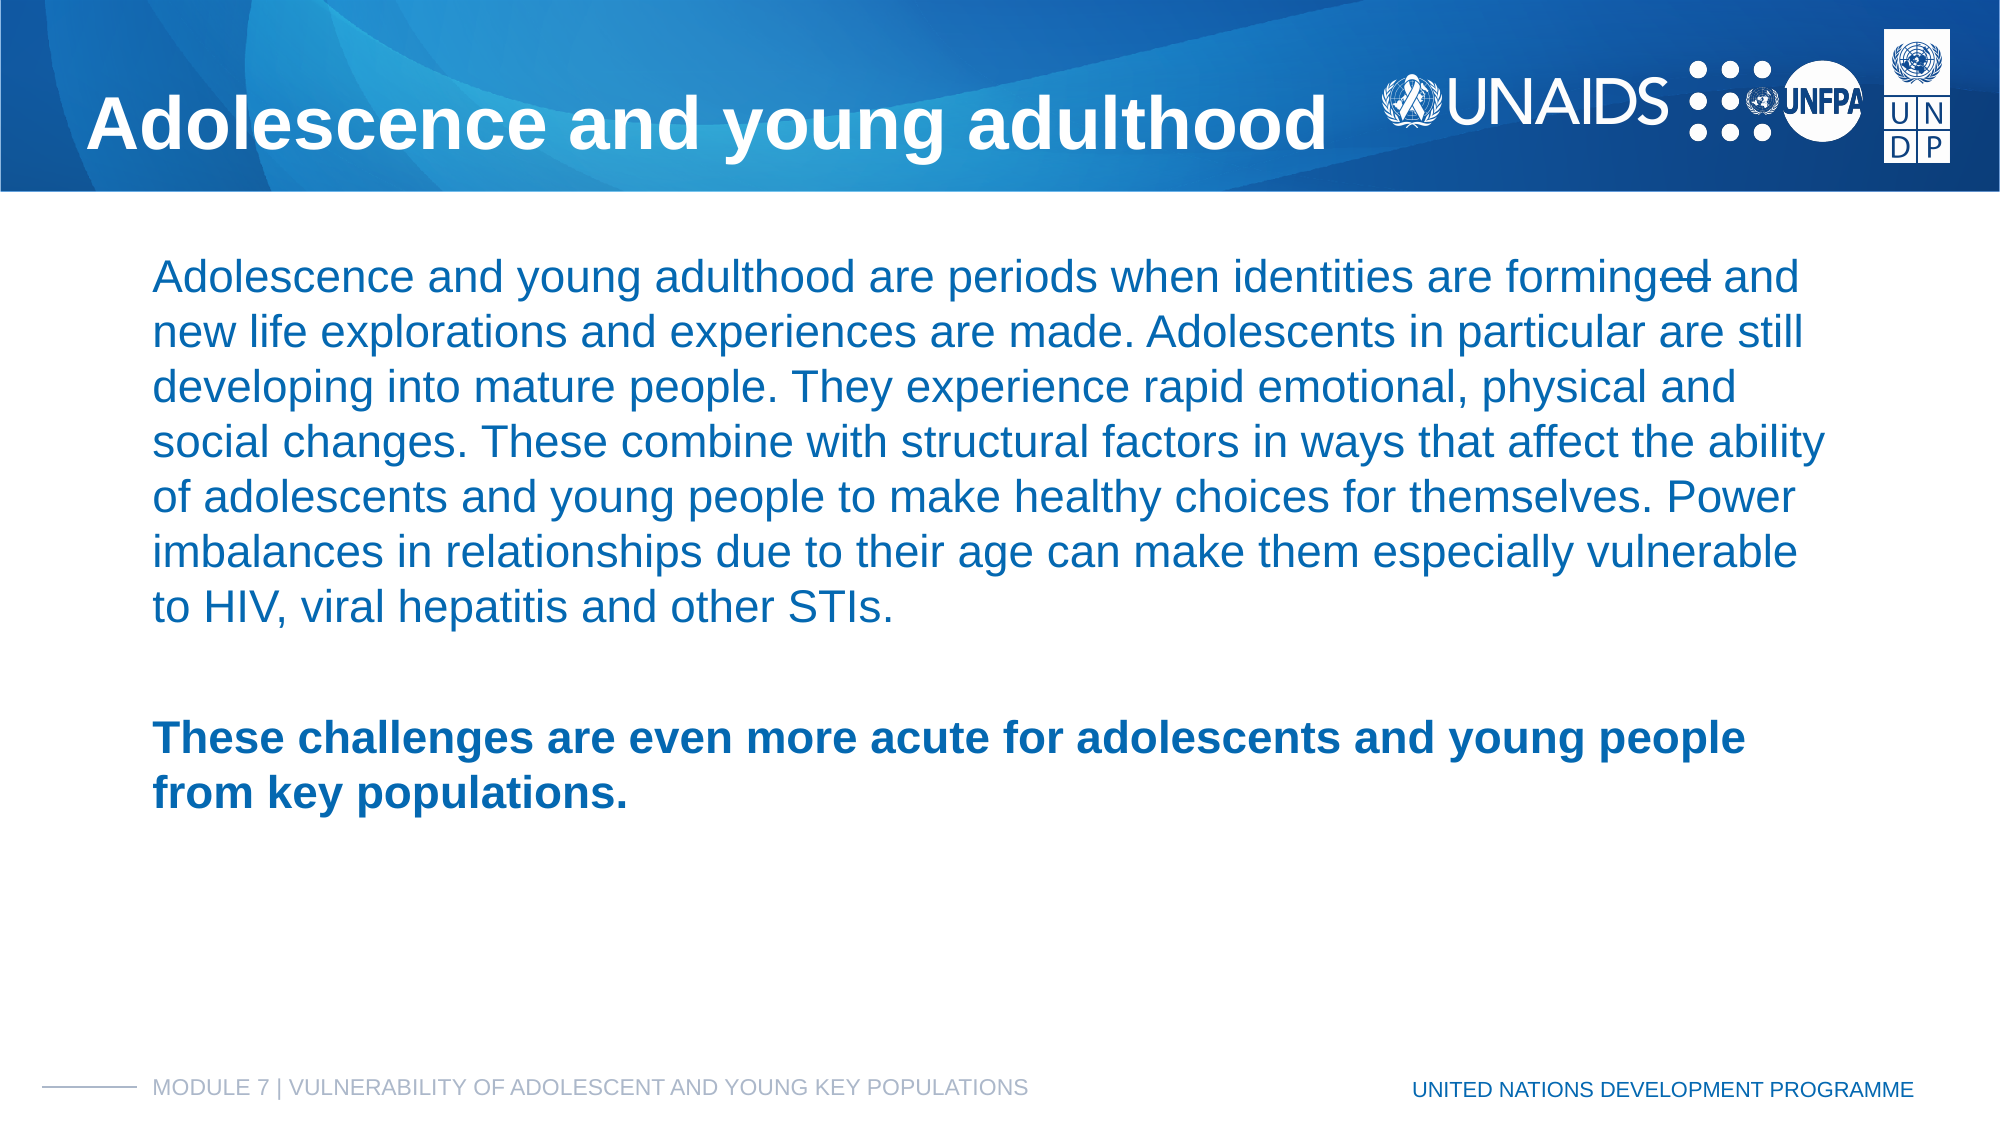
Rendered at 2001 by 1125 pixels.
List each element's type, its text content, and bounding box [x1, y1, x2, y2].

title Adolescence and young adulthood [70, 40, 1796, 174]
list Adolescence and young adulthood are periods when identities are forminged and new life explorations and experiences are made. Adolescents in particular are still developing into mature people. They experience rapid emotional, physical and social changes. These combine with structural factors in ways that affect the ability of adolescents and young people to make healthy choices for themselves. Power imbalances in relationships due to their age can make them especially vulnerable to HIV, viral hepatitis and other STIs. These challenges are even more acute for adolescents and young people from key populations. [137, 239, 1863, 937]
text_box MODULE 7 | VULNERABILITY OF ADOLESCENT AND YOUNG KEY POPULATIONS [137, 1065, 1165, 1108]
picture [0, 0, 2000, 192]
